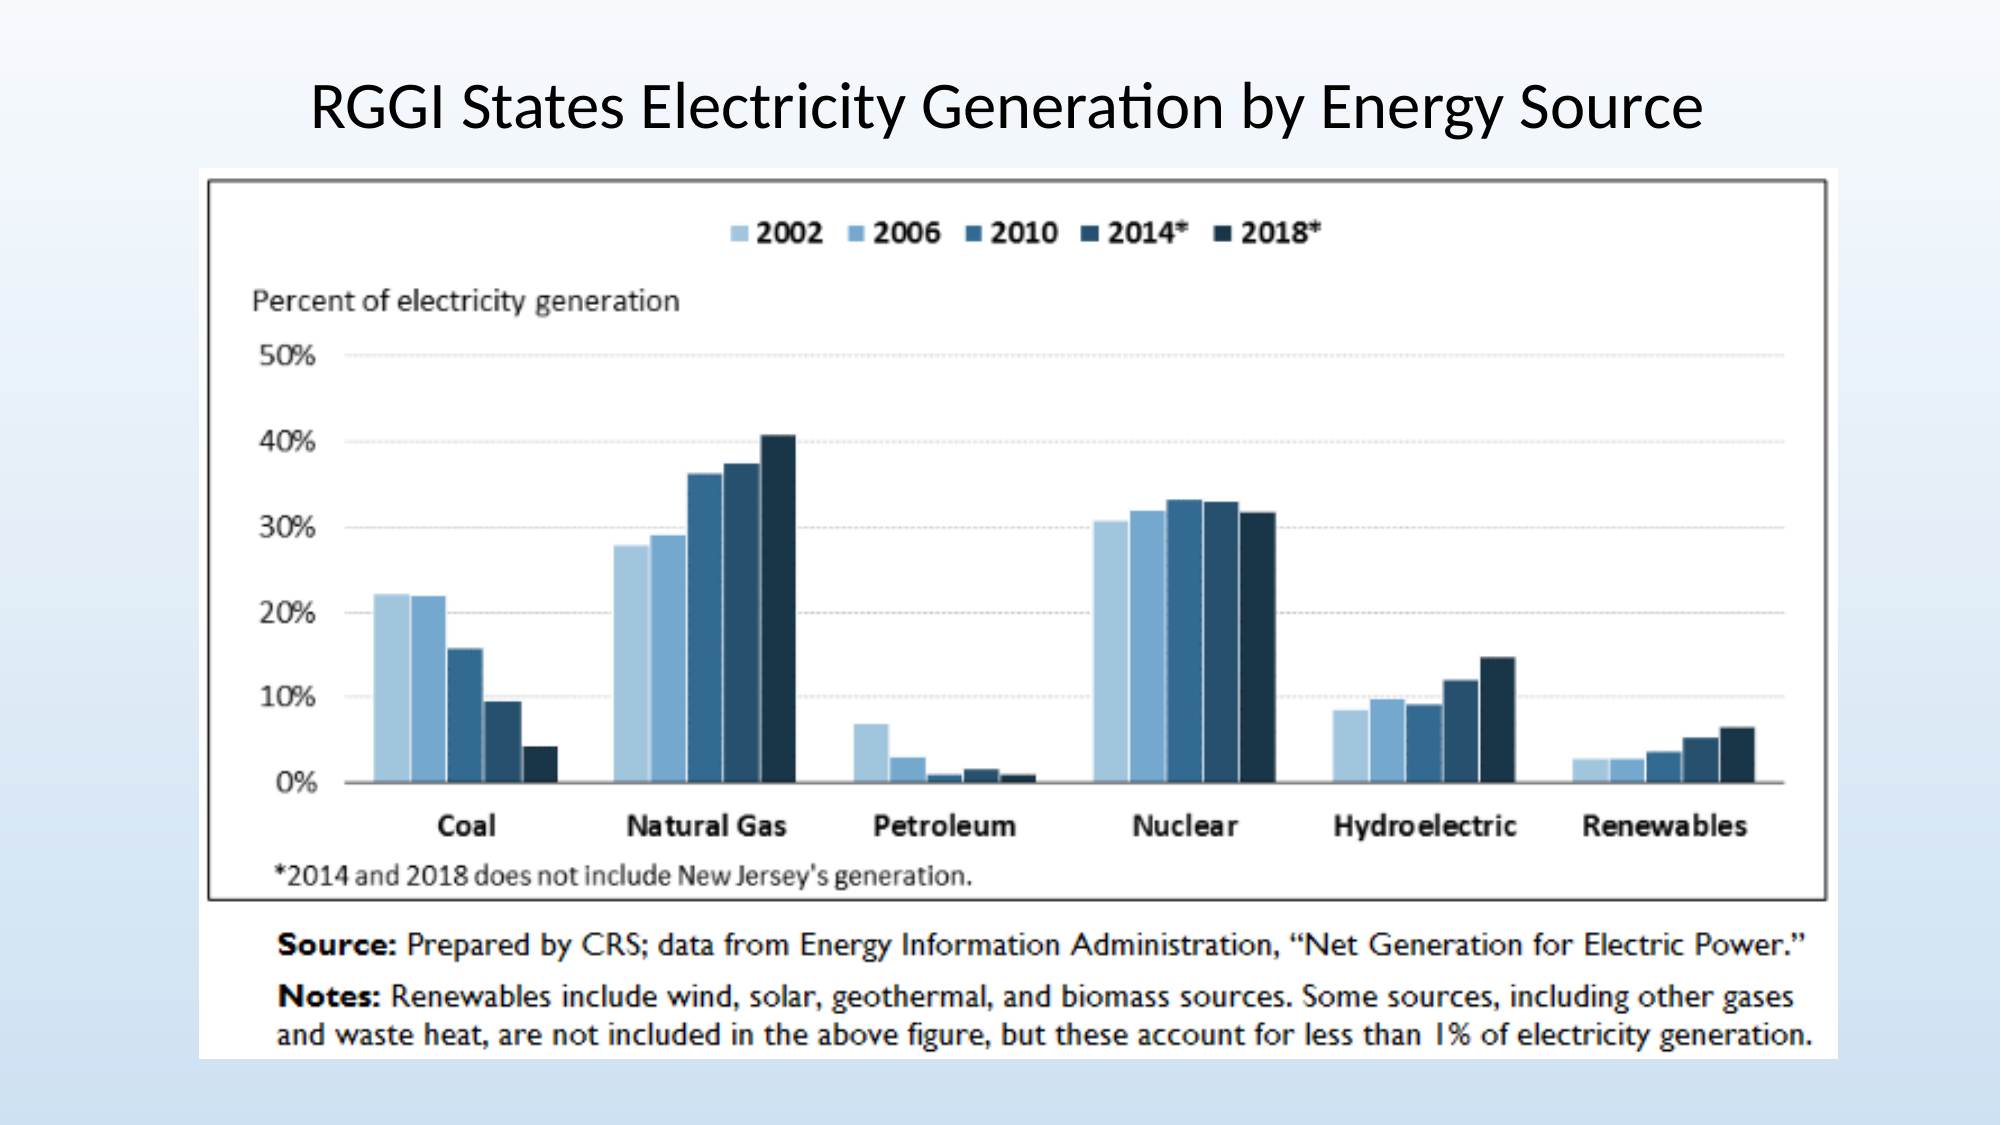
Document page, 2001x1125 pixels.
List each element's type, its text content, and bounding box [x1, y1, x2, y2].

text_box RGGI States Electricity Generation by Energy Source [295, 54, 1819, 150]
picture [199, 168, 1838, 1060]
